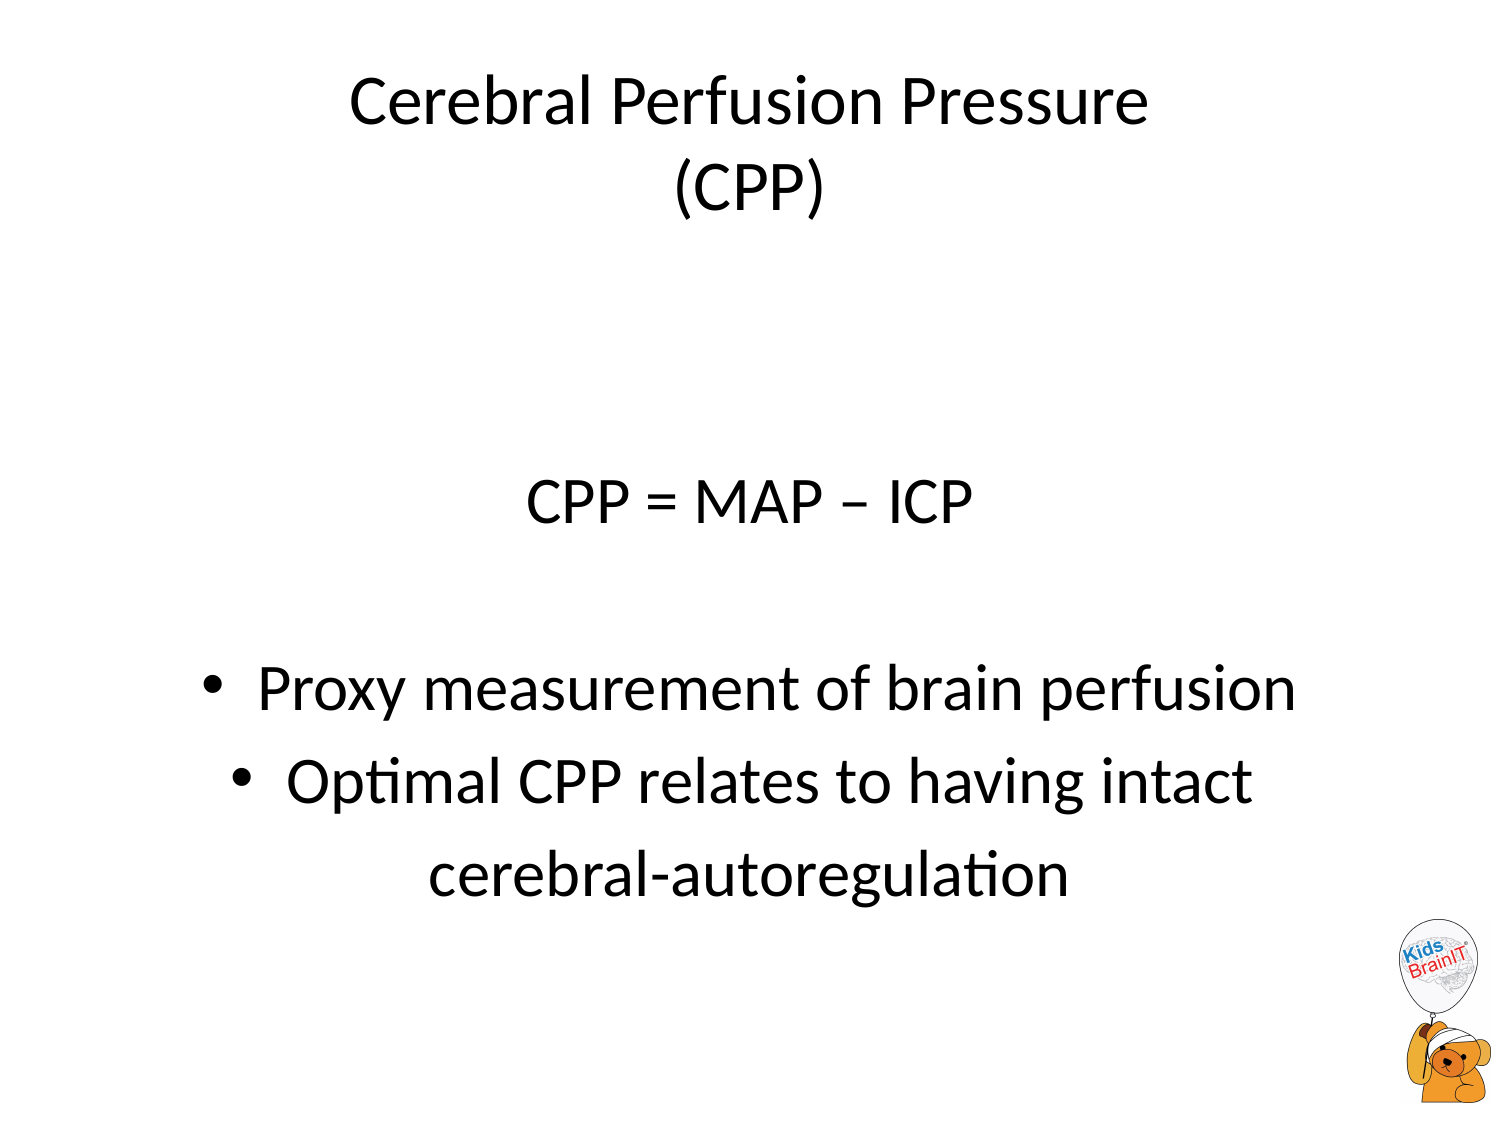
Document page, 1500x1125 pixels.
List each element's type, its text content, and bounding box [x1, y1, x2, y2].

picture [1399, 919, 1491, 1103]
title Cerebral Perfusion Pressure (CPP) [75, 45, 1425, 233]
list CPP = MAP – ICP Proxy measurement of brain perfusion Optimal CPP relates to having intact cerebral-autoregulation [75, 262, 1425, 1005]
